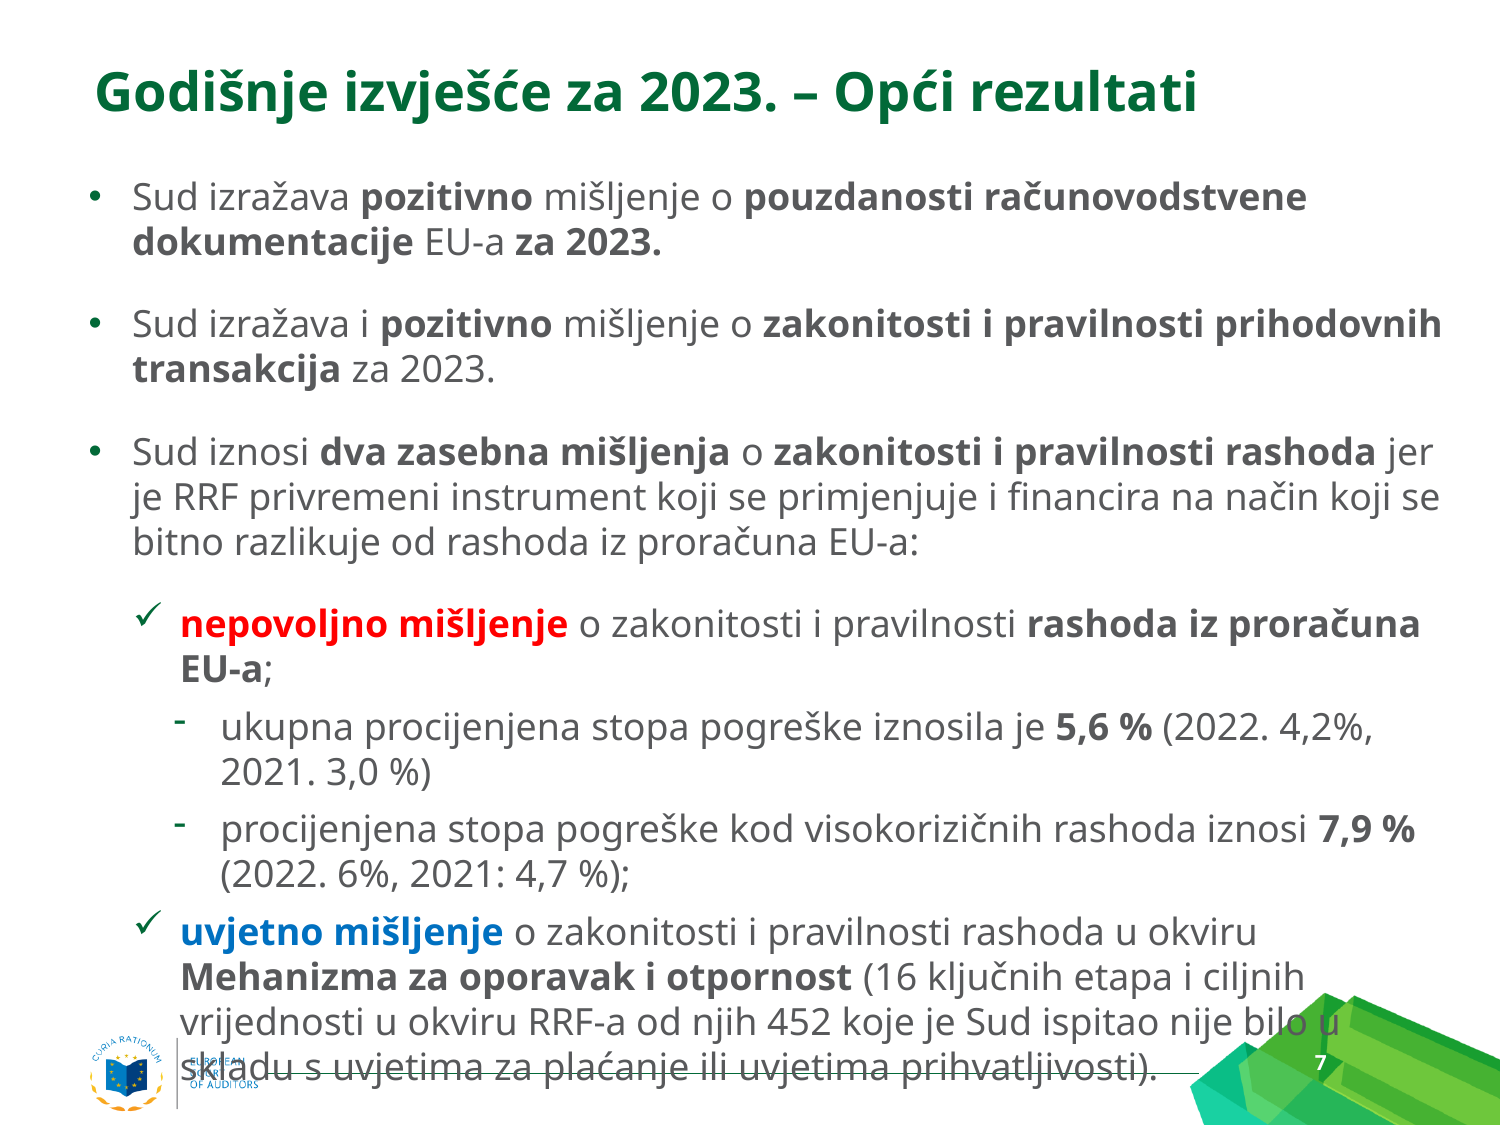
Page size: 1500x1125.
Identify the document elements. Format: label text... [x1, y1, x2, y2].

list Sud izražava pozitivno mišljenje o pouzdanosti računovodstvene dokumentacije EU-a za 2023. Sud izražava i pozitivno mišljenje o zakonitosti i pravilnosti prihodovnih transakcija za 2023. Sud iznosi dva zasebna mišljenja o zakonitosti i pravilnosti rashoda jer je RRF privremeni instrument koji se primjenjuje i financira na način koji se bitno razlikuje od rashoda iz proračuna EU-a: nepovoljno mišljenje o zakonitosti i pravilnosti rashoda iz proračuna EU-a; ukupna procijenjena stopa pogreške iznosila je 5,6 % (2022. 4,2%, 2021. 3,0 %) procijenjena stopa pogreške kod visokorizičnih rashoda iznosi 7,9 % (2022. 6%, 2021: 4,7 %); uvjetno mišljenje o zakonitosti i pravilnosti rashoda u okviru Mehanizma za oporavak i otpornost (16 ključnih etapa i ciljnih vrijednosti u okviru RRF-a od njih 452 koje je Sud ispitao nije bilo u skladu s uvjetima za plaćanje ili uvjetima prihvatljivosti). [88, 172, 1447, 1013]
picture [82, 1028, 265, 1118]
picture [1175, 987, 1500, 1125]
text_box 7 [1300, 1042, 1419, 1084]
title Godišnje izvješće za 2023. – Opći rezultati [94, 64, 1418, 136]
